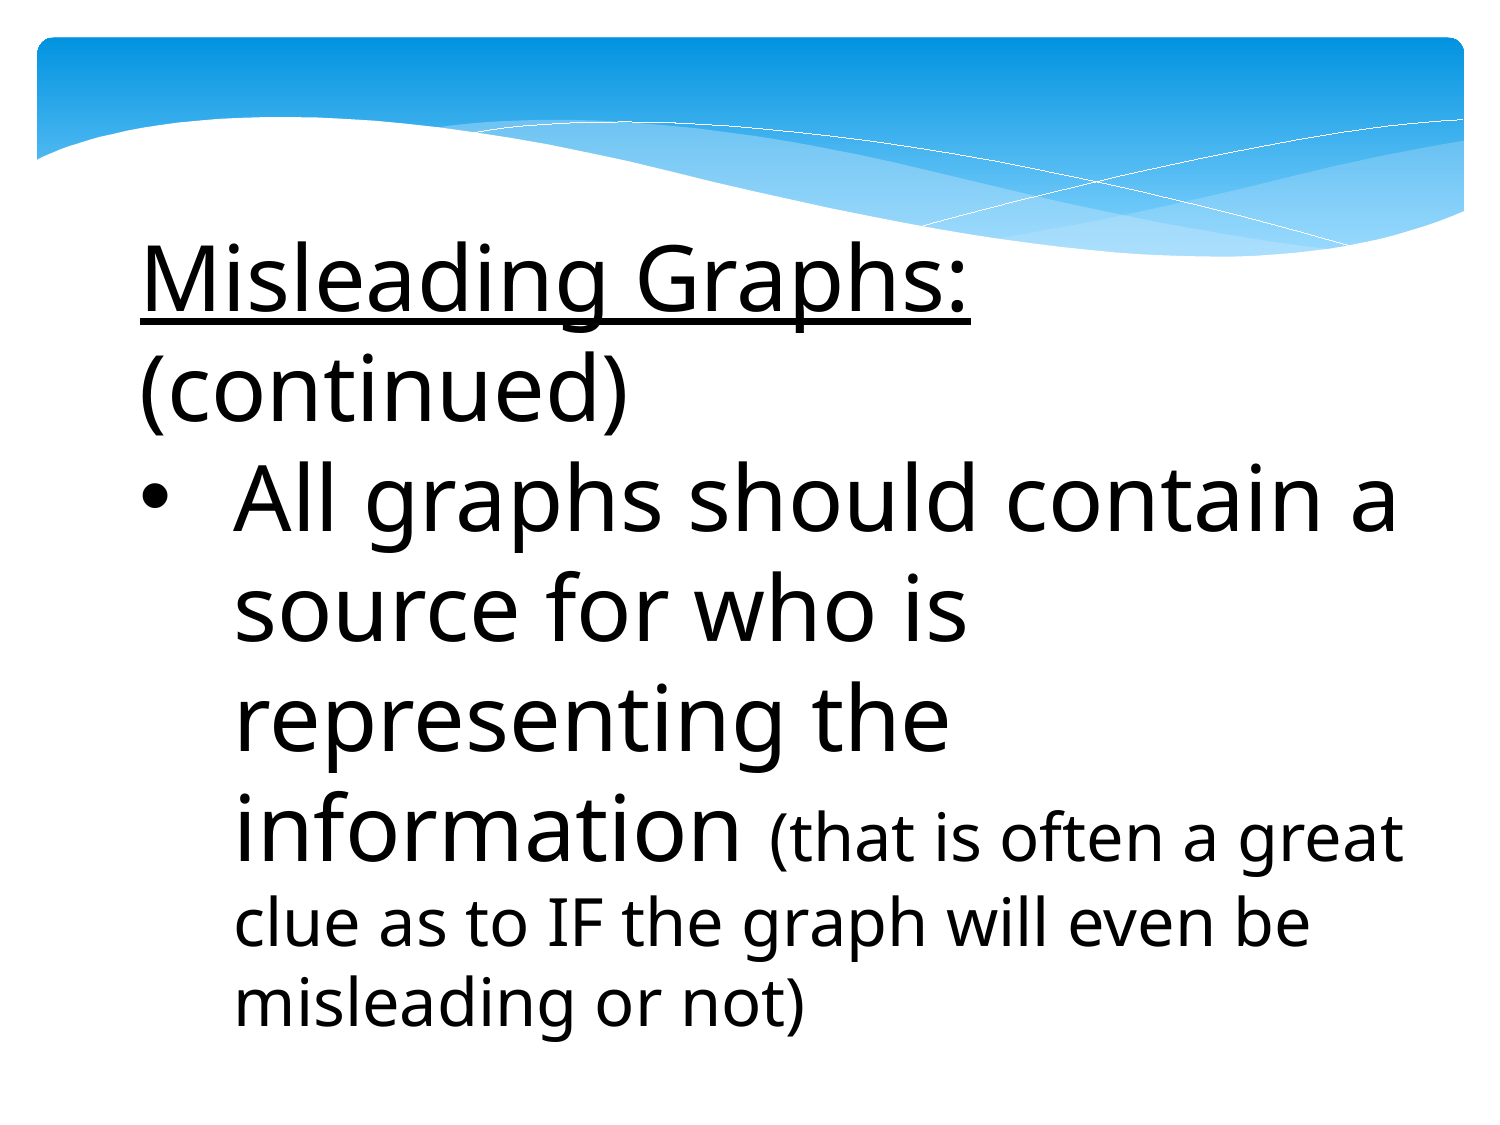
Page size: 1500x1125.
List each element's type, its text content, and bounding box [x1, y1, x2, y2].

text_box Misleading Graphs: (continued) All graphs should contain a source for who is representing the information (that is often a great clue as to IF the graph will even be misleading or not) [125, 212, 1450, 1047]
